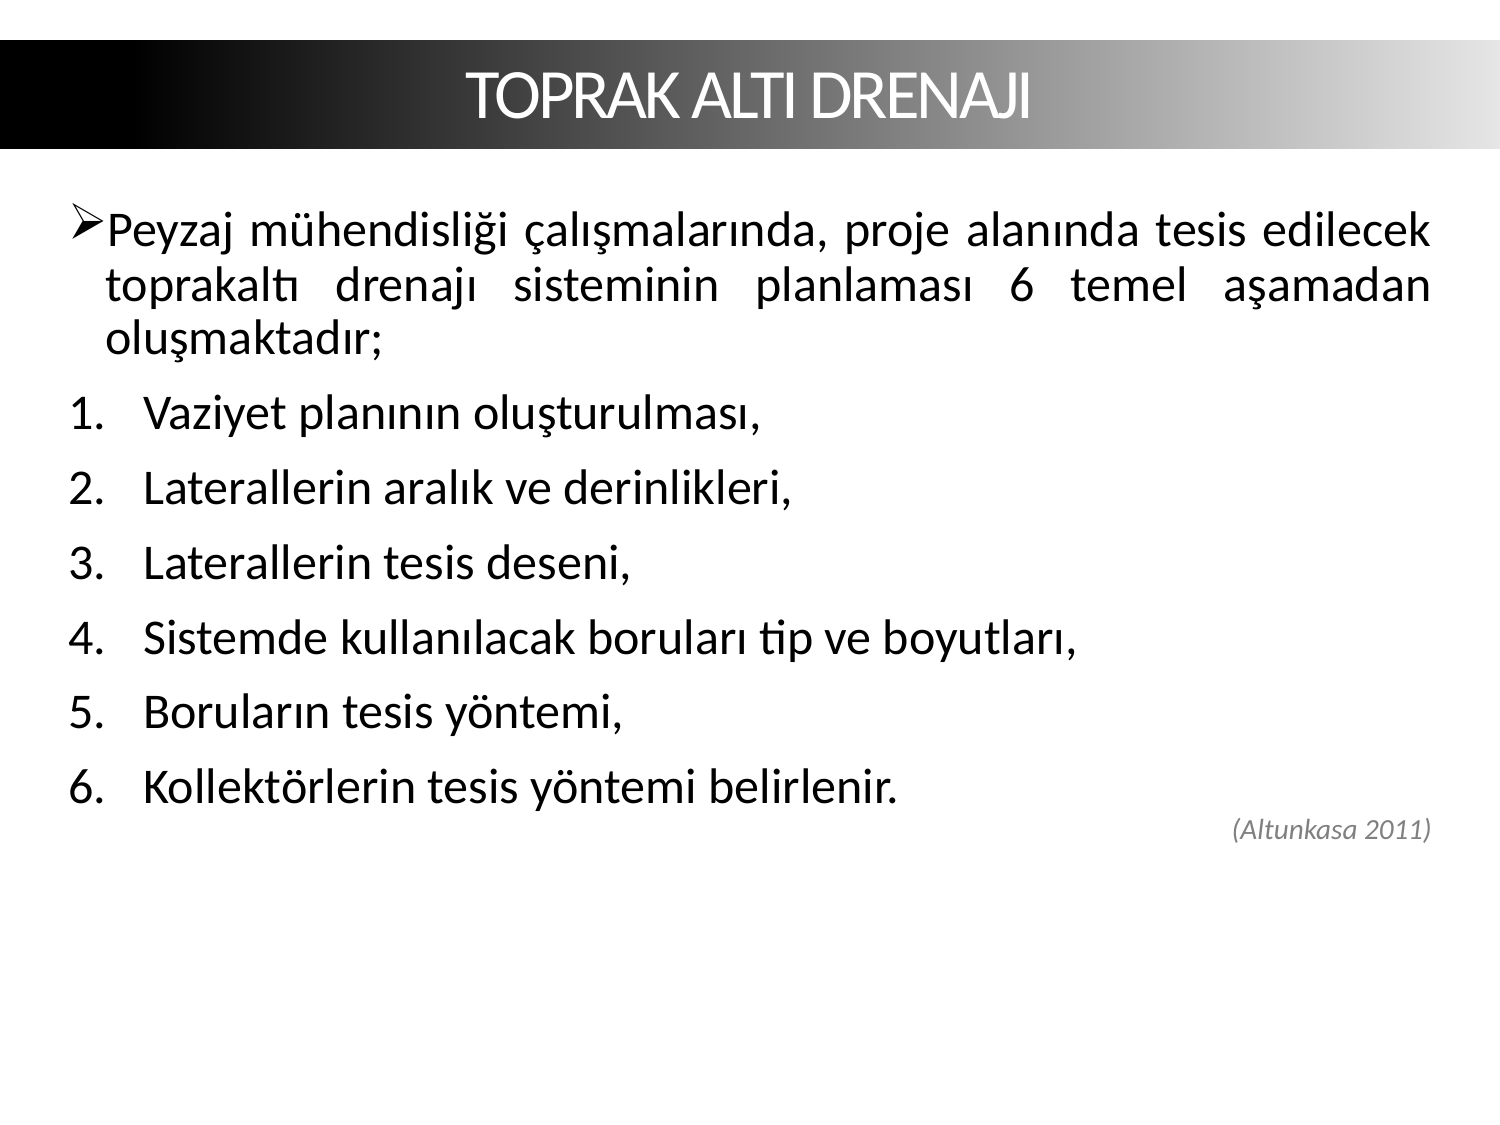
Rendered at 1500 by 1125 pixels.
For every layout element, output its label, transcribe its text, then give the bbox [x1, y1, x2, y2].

text_box TOPRAK ALTI DRENAJI [0, 40, 1500, 149]
list Peyzaj mühendisliği çalışmalarında, proje alanında tesis edilecek toprakaltı drenajı sisteminin planlaması 6 temel aşamadan oluşmaktadır; Vaziyet planının oluşturulması, Laterallerin aralık ve derinlikleri, Laterallerin tesis deseni, Sistemde kullanılacak boruları tip ve boyutları, Boruların tesis yöntemi, Kollektörlerin tesis yöntemi belirlenir. (Altunkasa 2011) [53, 196, 1447, 1094]
